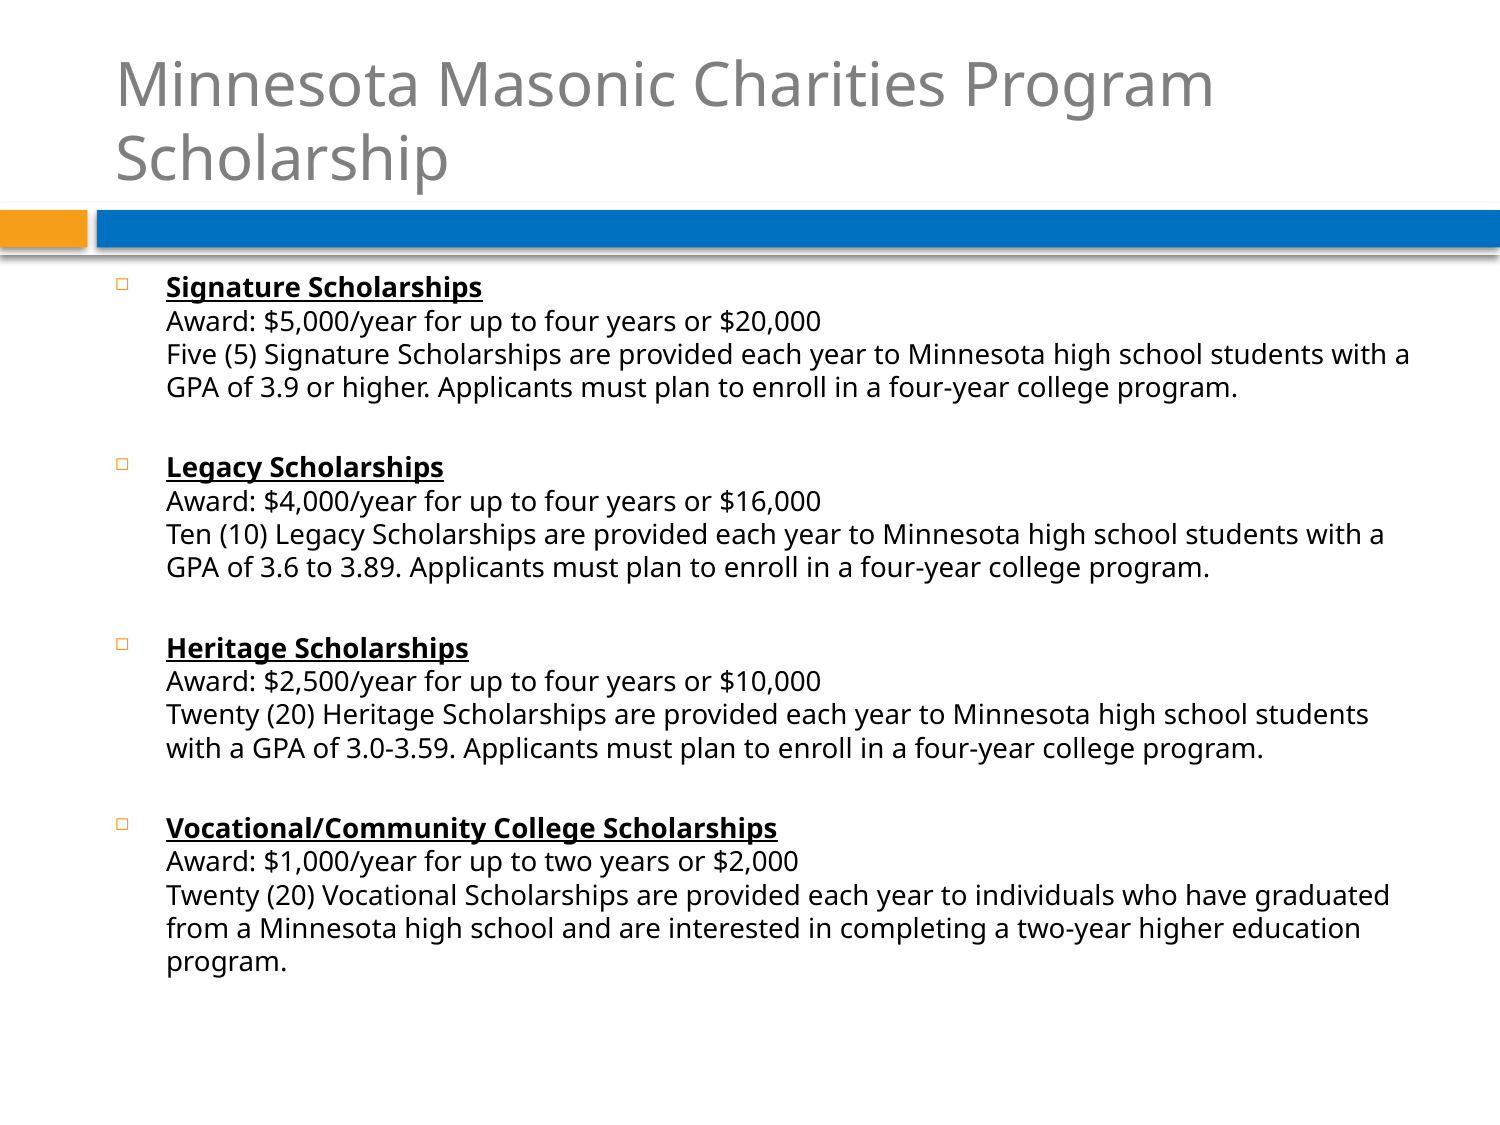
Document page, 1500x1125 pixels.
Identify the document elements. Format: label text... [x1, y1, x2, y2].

list Signature Scholarships Award: $5,000/year for up to four years or $20,000 Five (5) Signature Scholarships are provided each year to Minnesota high school students with a GPA of 3.9 or higher. Applicants must plan to enroll in a four-year college program. Legacy Scholarships Award: $4,000/year for up to four years or $16,000 Ten (10) Legacy Scholarships are provided each year to Minnesota high school students with a GPA of 3.6 to 3.89. Applicants must plan to enroll in a four-year college program. Heritage Scholarships Award: $2,500/year for up to four years or $10,000 Twenty (20) Heritage Scholarships are provided each year to Minnesota high school students with a GPA of 3.0-3.59. Applicants must plan to enroll in a four-year college program. Vocational/Community College Scholarships Award: $1,000/year for up to two years or $2,000 Twenty (20) Vocational Scholarships are provided each year to individuals who have graduated from a Minnesota high school and are interested in completing a two-year higher education program. [100, 262, 1438, 1000]
title Minnesota Masonic Charities Program Scholarship [100, 37, 1438, 200]
